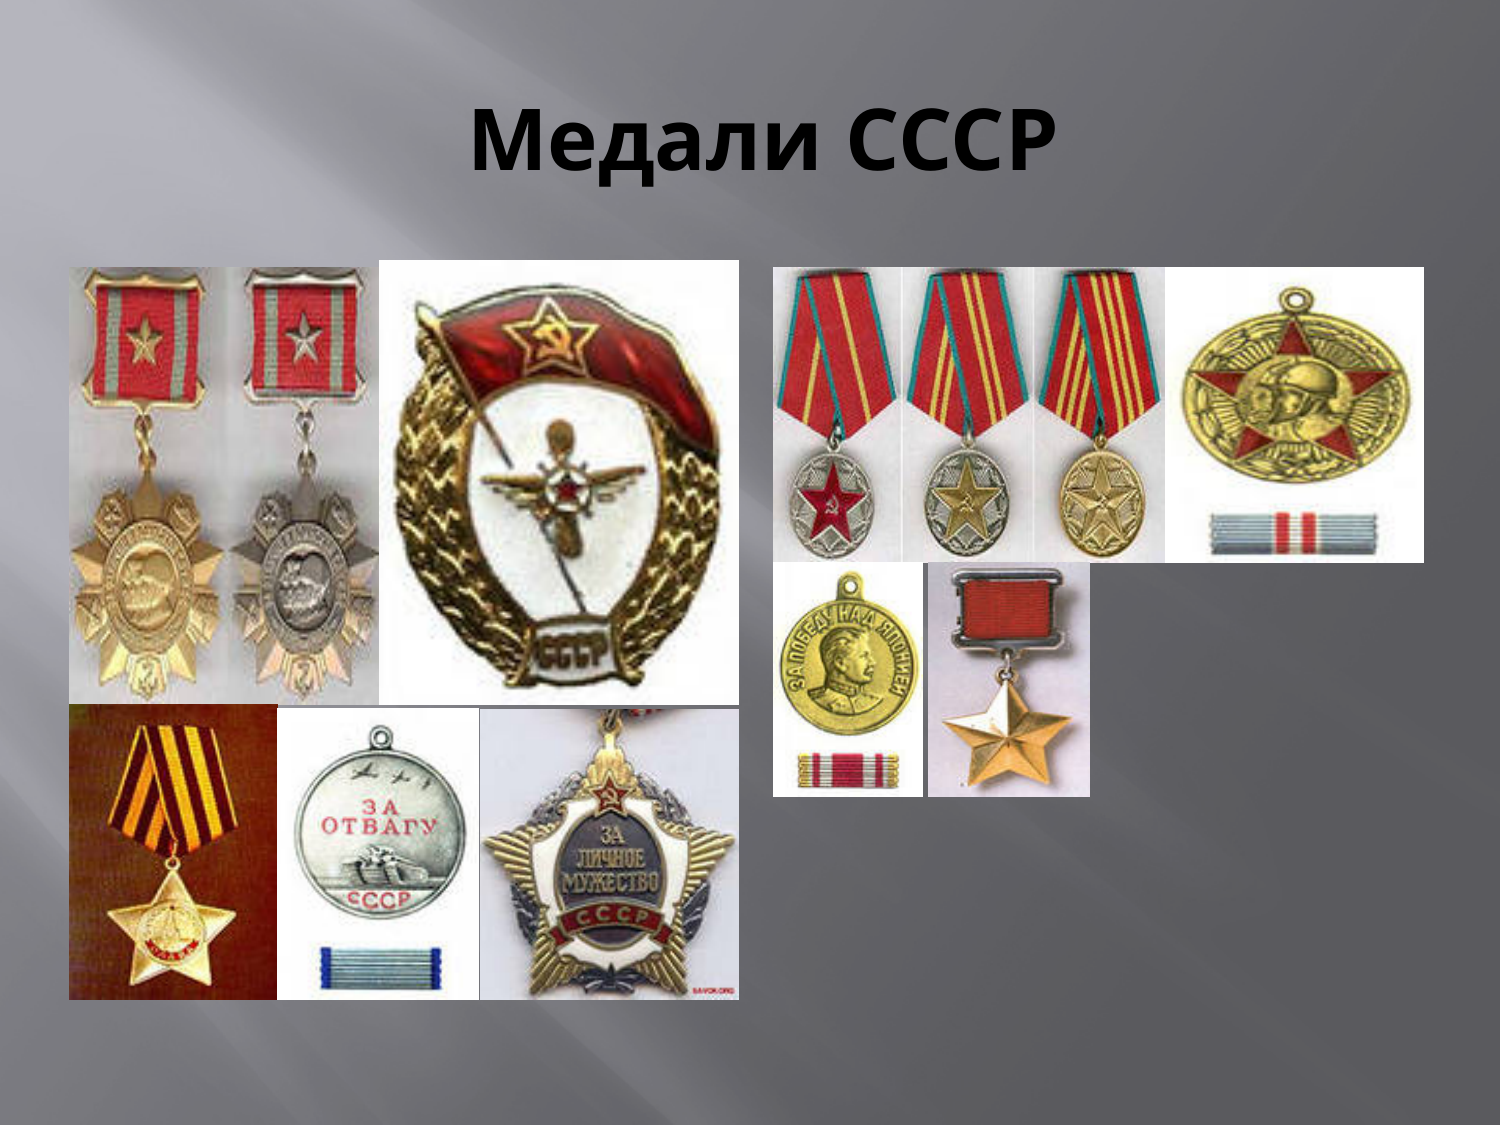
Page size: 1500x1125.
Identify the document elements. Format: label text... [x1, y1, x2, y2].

picture [773, 266, 1424, 798]
picture [68, 260, 739, 1000]
title Медали СССР [88, 42, 1439, 231]
picture [480, 709, 739, 1000]
